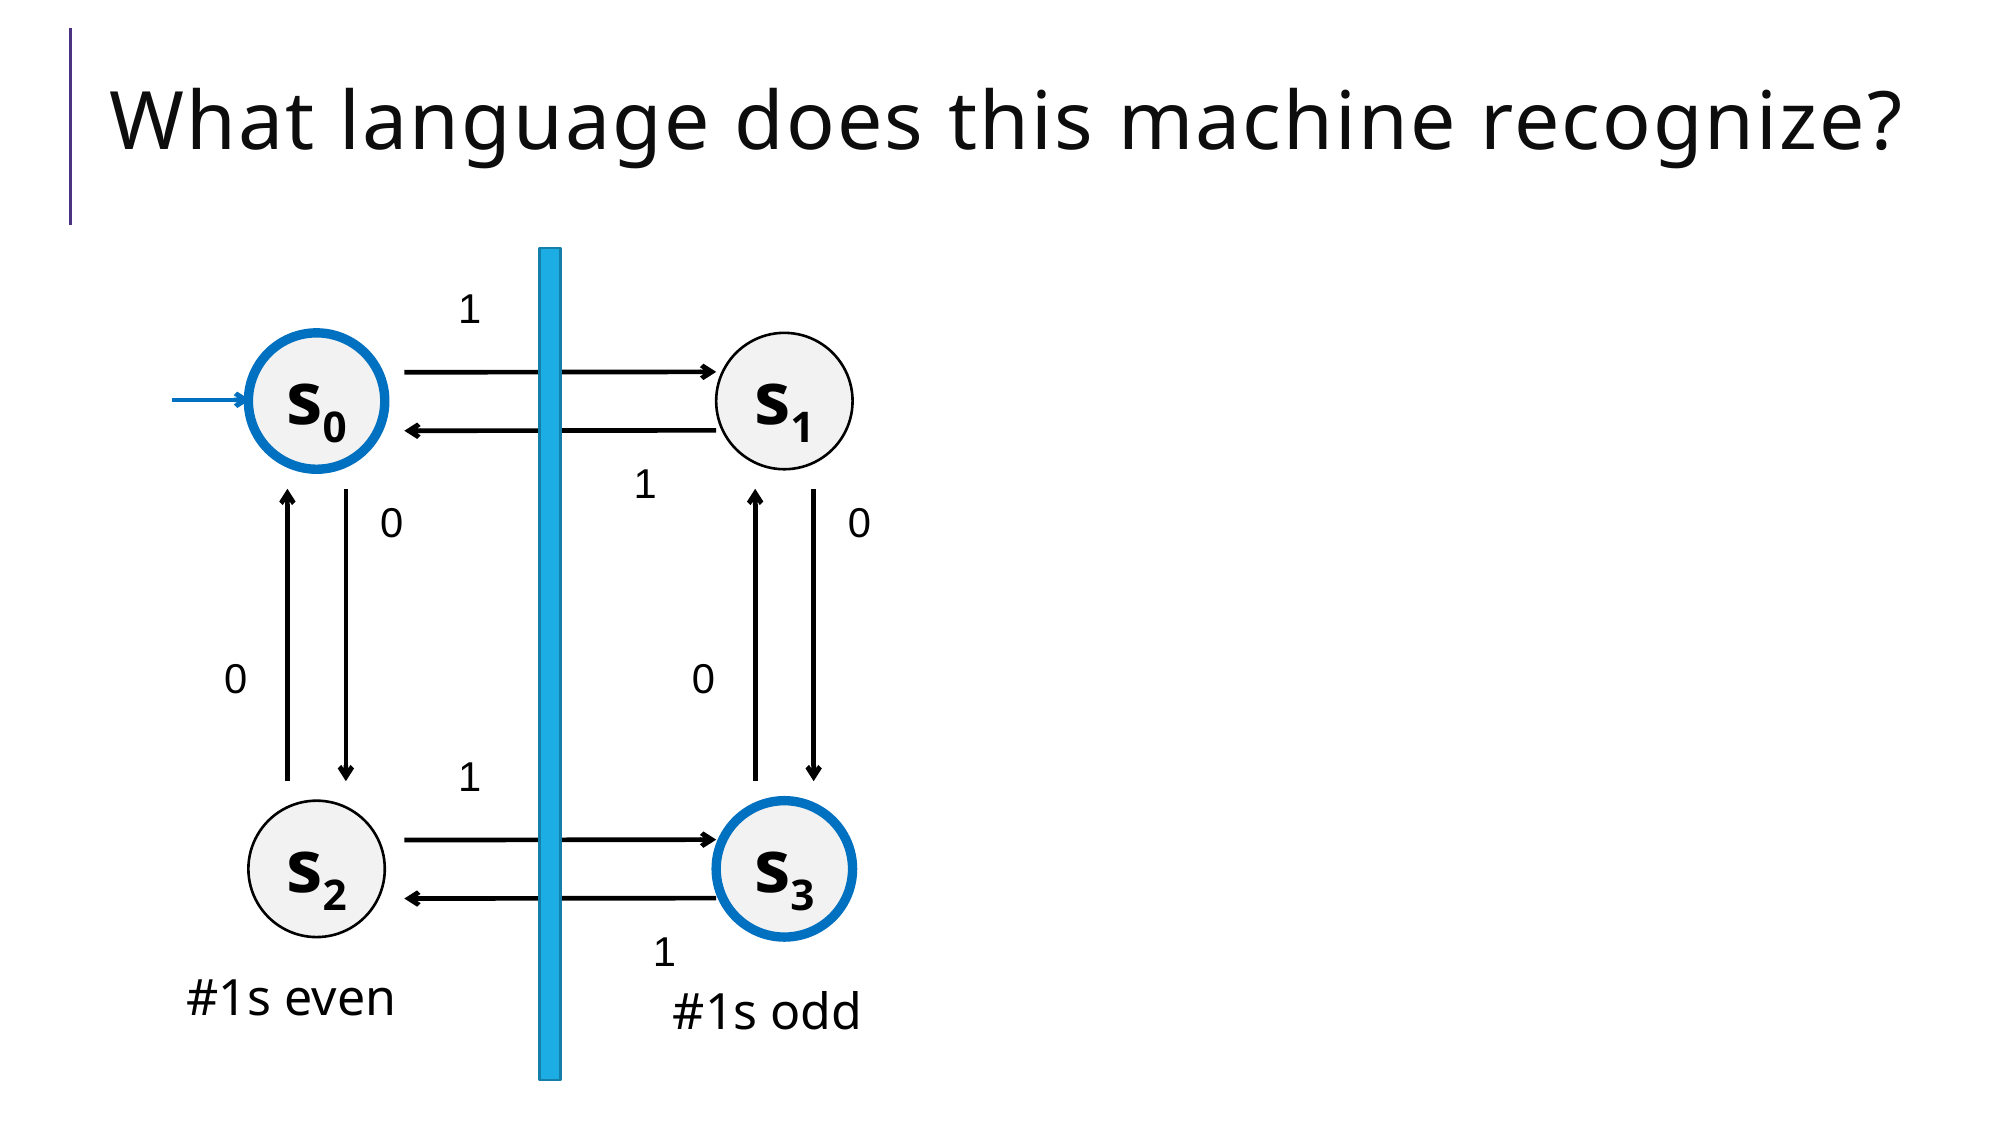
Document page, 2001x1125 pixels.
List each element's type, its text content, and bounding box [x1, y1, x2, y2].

text_box s3 [714, 799, 854, 939]
text_box s0 [247, 331, 387, 471]
text_box s1 [714, 331, 854, 471]
text_box [538, 439, 562, 834]
text_box 1 [618, 449, 678, 515]
text_box 0 [365, 488, 424, 554]
text_box s2 [247, 799, 387, 939]
text_box [538, 247, 562, 366]
text_box [538, 849, 562, 893]
text_box 0 [209, 644, 268, 710]
text_box 0 [833, 488, 892, 554]
text_box [538, 381, 562, 425]
text_box #1s odd [658, 972, 1029, 1048]
text_box 0 [677, 644, 736, 710]
text_box 1 [443, 742, 502, 807]
text_box #1s even [172, 958, 543, 1034]
title What language does this machine recognize? [94, 43, 1930, 210]
text_box [538, 907, 562, 1081]
text_box 1 [443, 274, 502, 340]
text_box 1 [638, 917, 697, 983]
